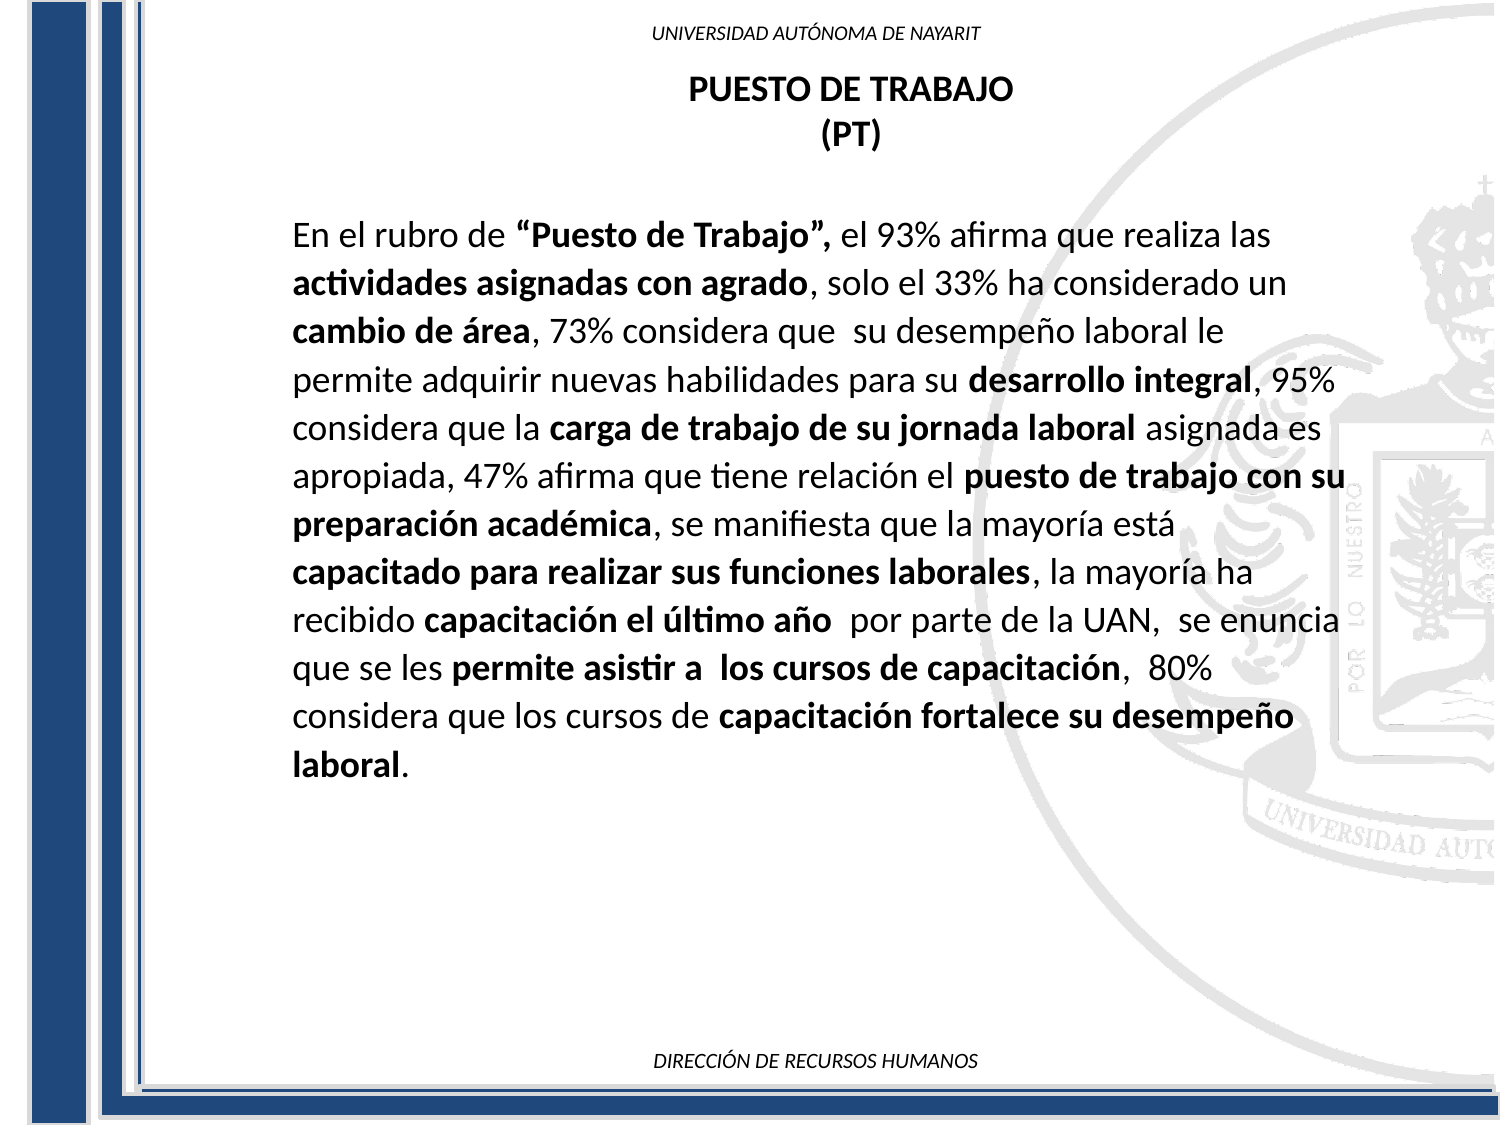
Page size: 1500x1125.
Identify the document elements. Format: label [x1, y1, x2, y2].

text_box [29, 0, 1500, 1125]
